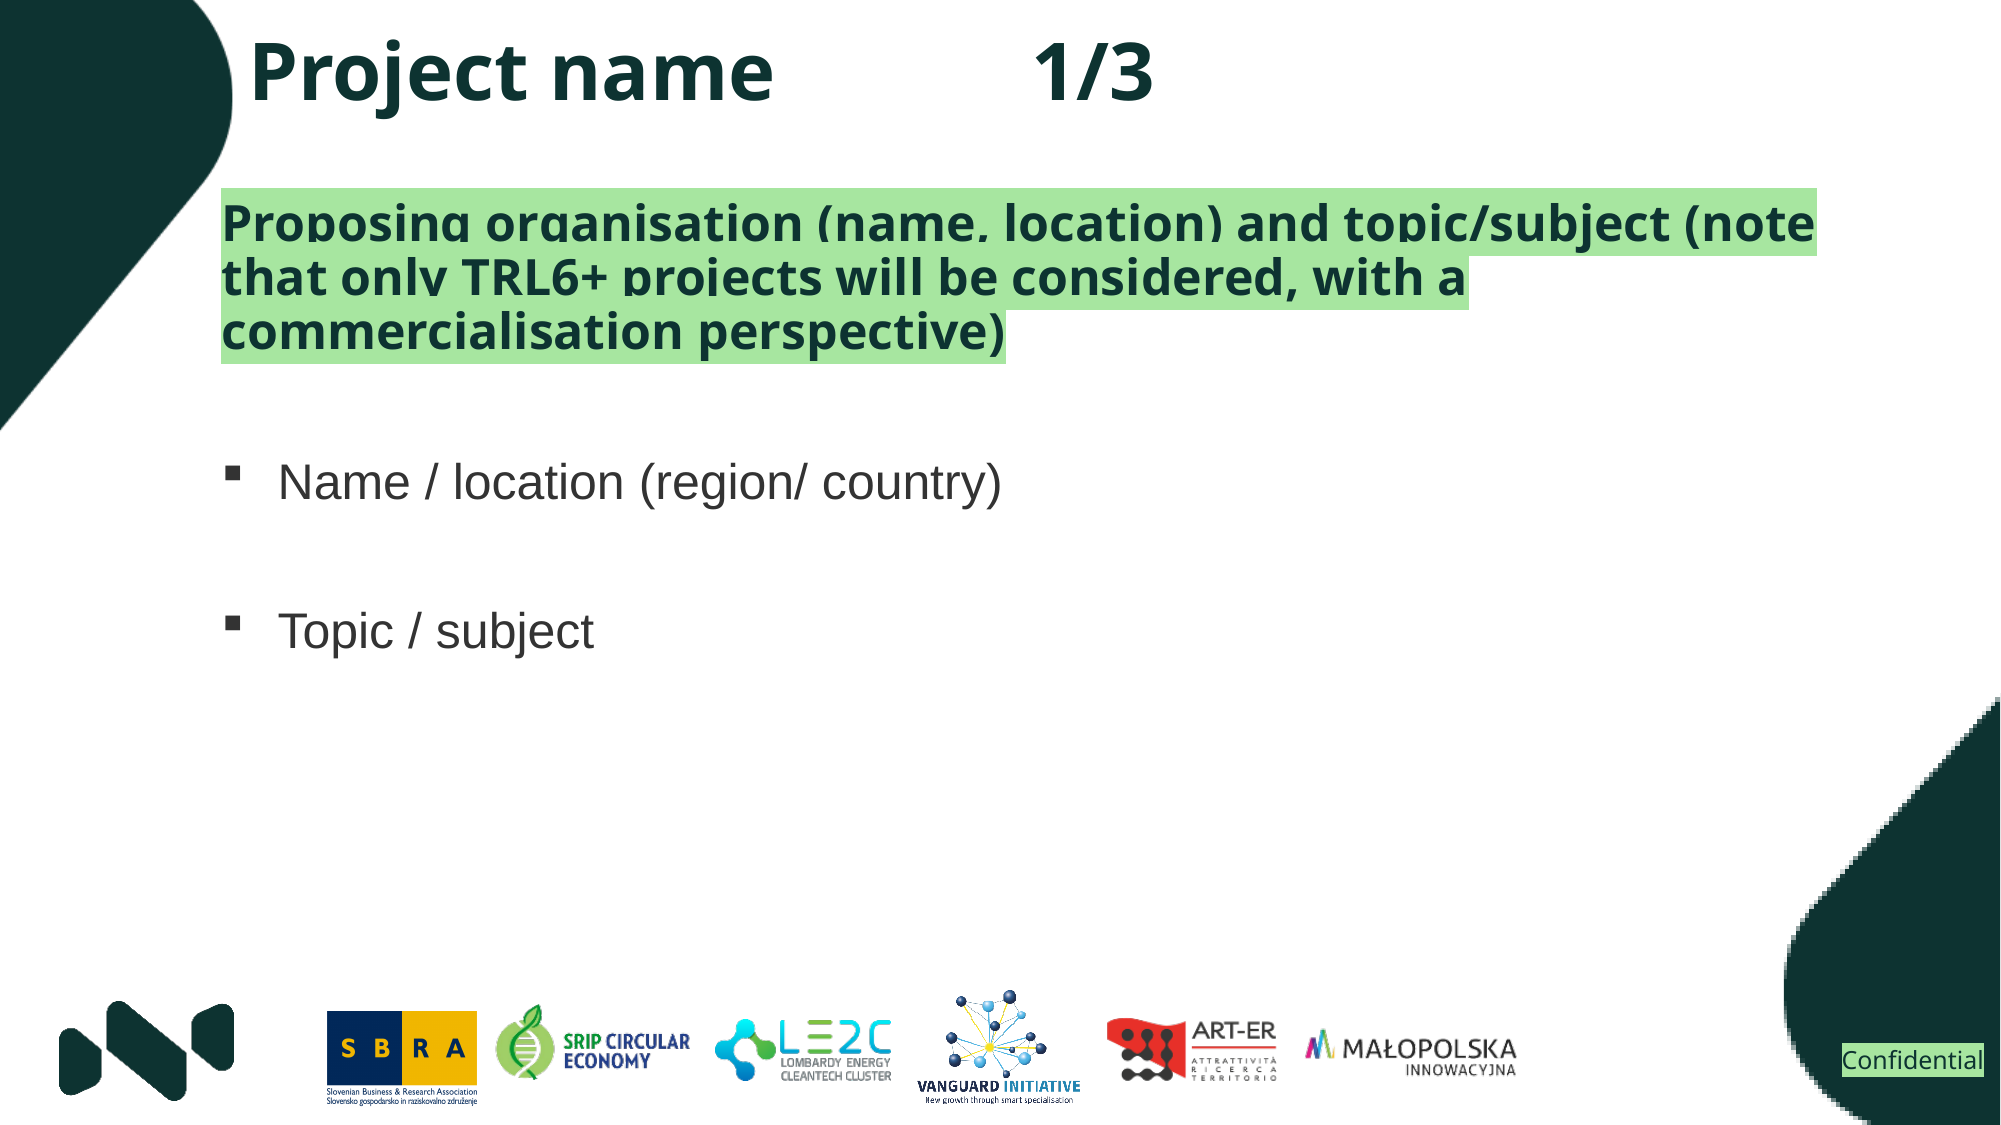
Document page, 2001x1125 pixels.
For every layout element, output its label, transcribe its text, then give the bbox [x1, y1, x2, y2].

picture [1296, 1020, 1526, 1085]
subtitle Proposing organisation (name, location) and topic/subject (note that only TRL6+ projects will be considered, with a commercialisation perspective) Name / location (region/ country) Topic / subject [206, 190, 1894, 921]
picture [327, 1011, 477, 1109]
picture [1783, 328, 2001, 1125]
title Project name 1/3 [233, 24, 1961, 191]
picture [484, 1004, 711, 1080]
footer Confidential [1789, 1030, 2000, 1089]
picture [59, 1001, 234, 1101]
picture [0, 0, 233, 457]
picture [715, 1019, 891, 1081]
picture [1105, 1016, 1280, 1084]
picture [917, 990, 1080, 1104]
